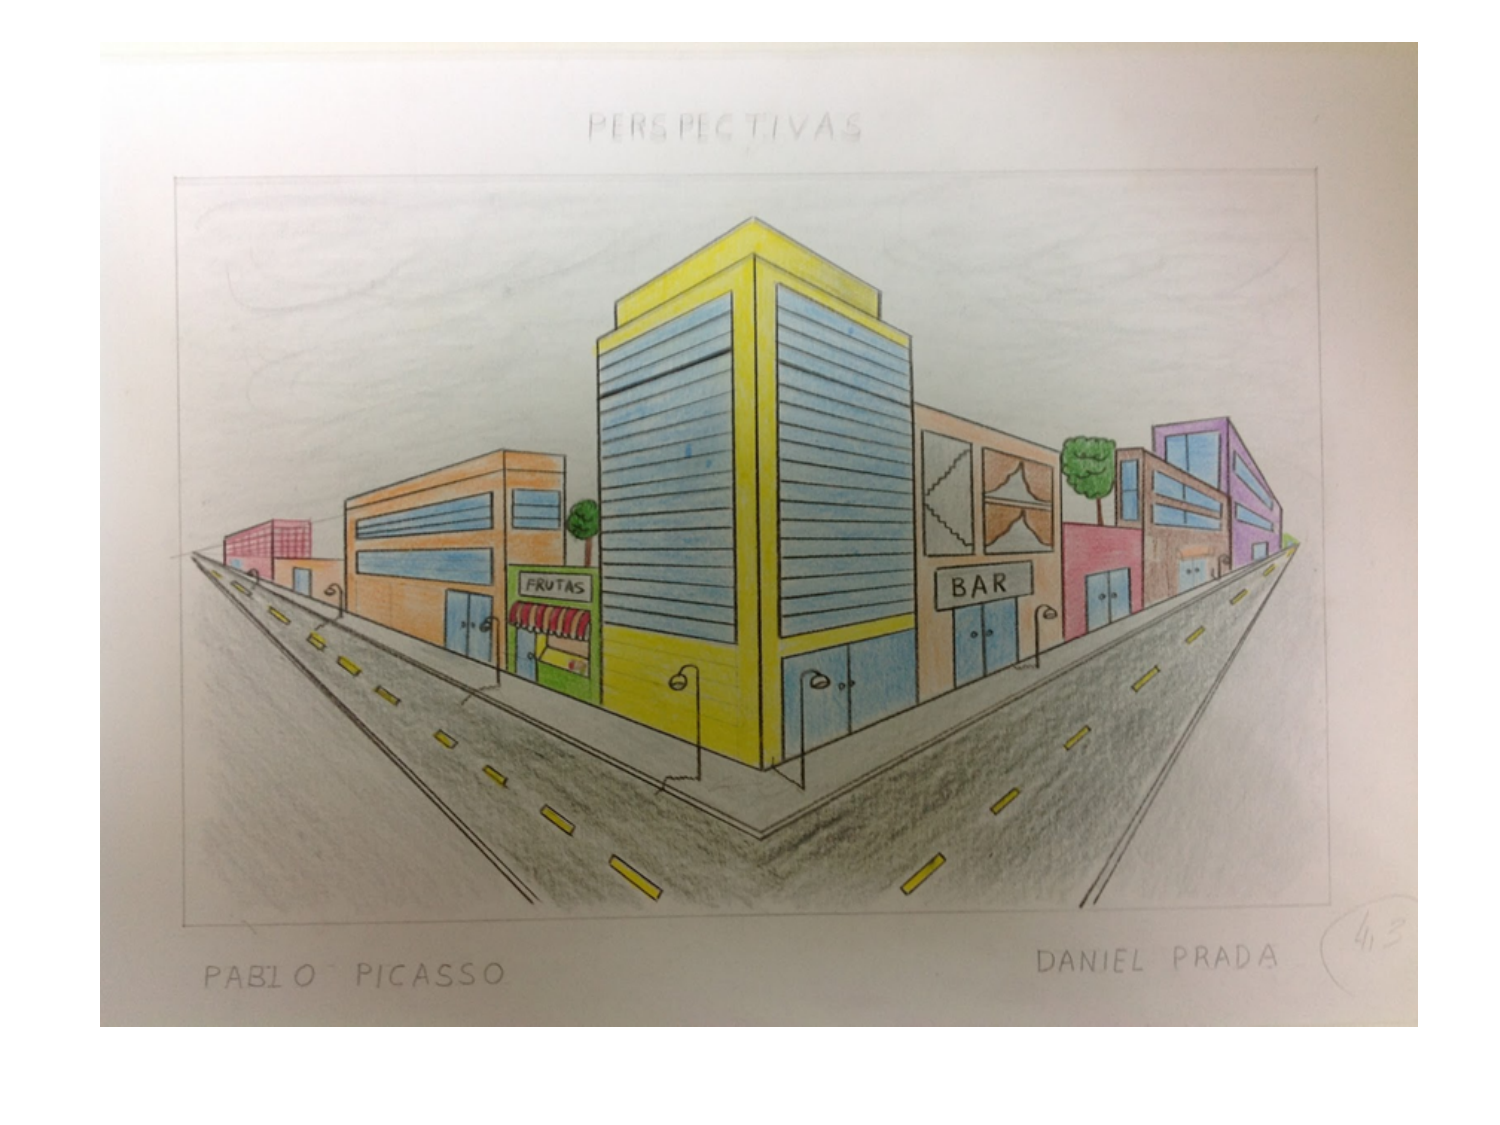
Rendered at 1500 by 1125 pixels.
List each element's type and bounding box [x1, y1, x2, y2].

picture [100, 42, 1418, 1027]
